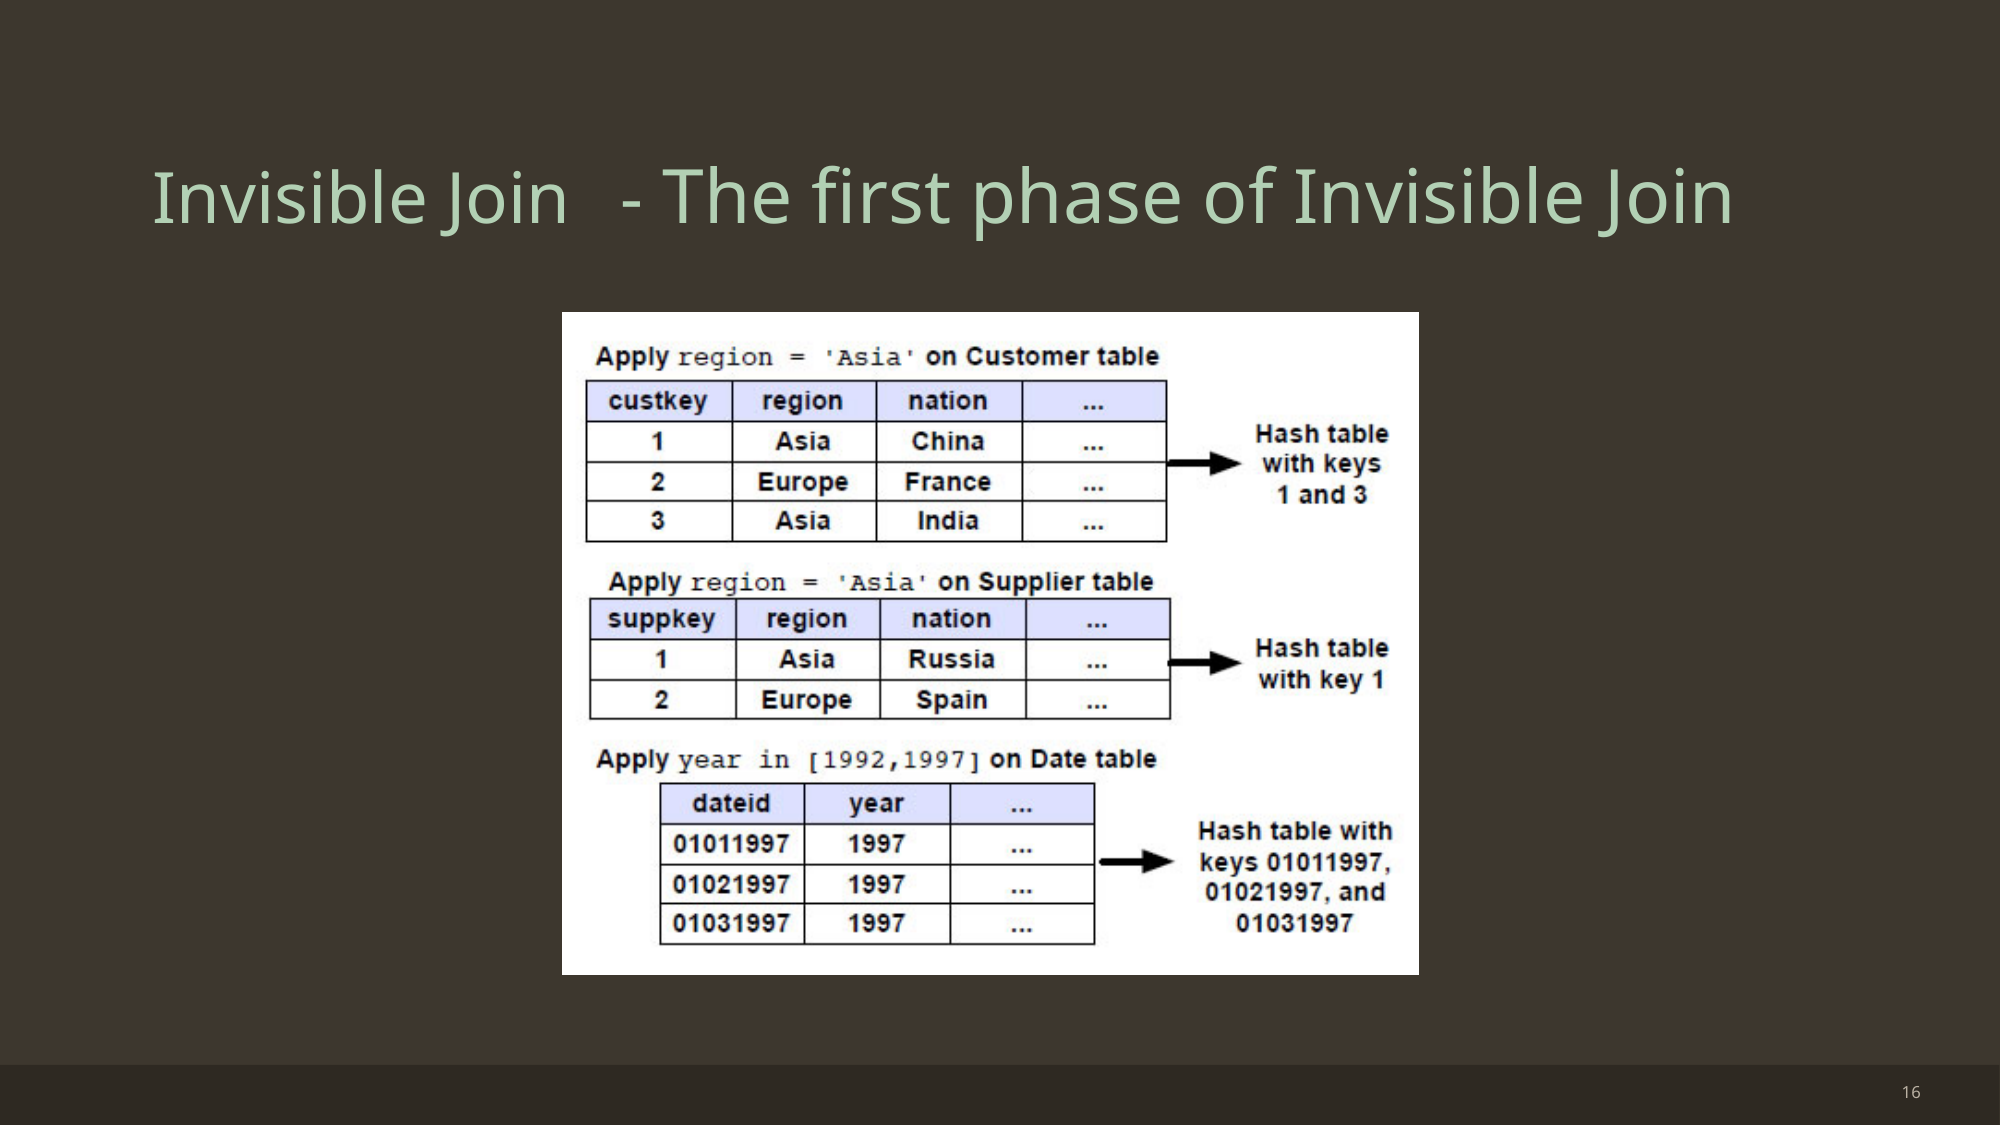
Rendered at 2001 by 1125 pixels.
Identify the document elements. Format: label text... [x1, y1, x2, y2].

picture [562, 312, 1419, 975]
title Invisible Join - The first phase of Invisible Join [137, 59, 1863, 248]
slide_number 16 [1862, 1074, 1936, 1113]
